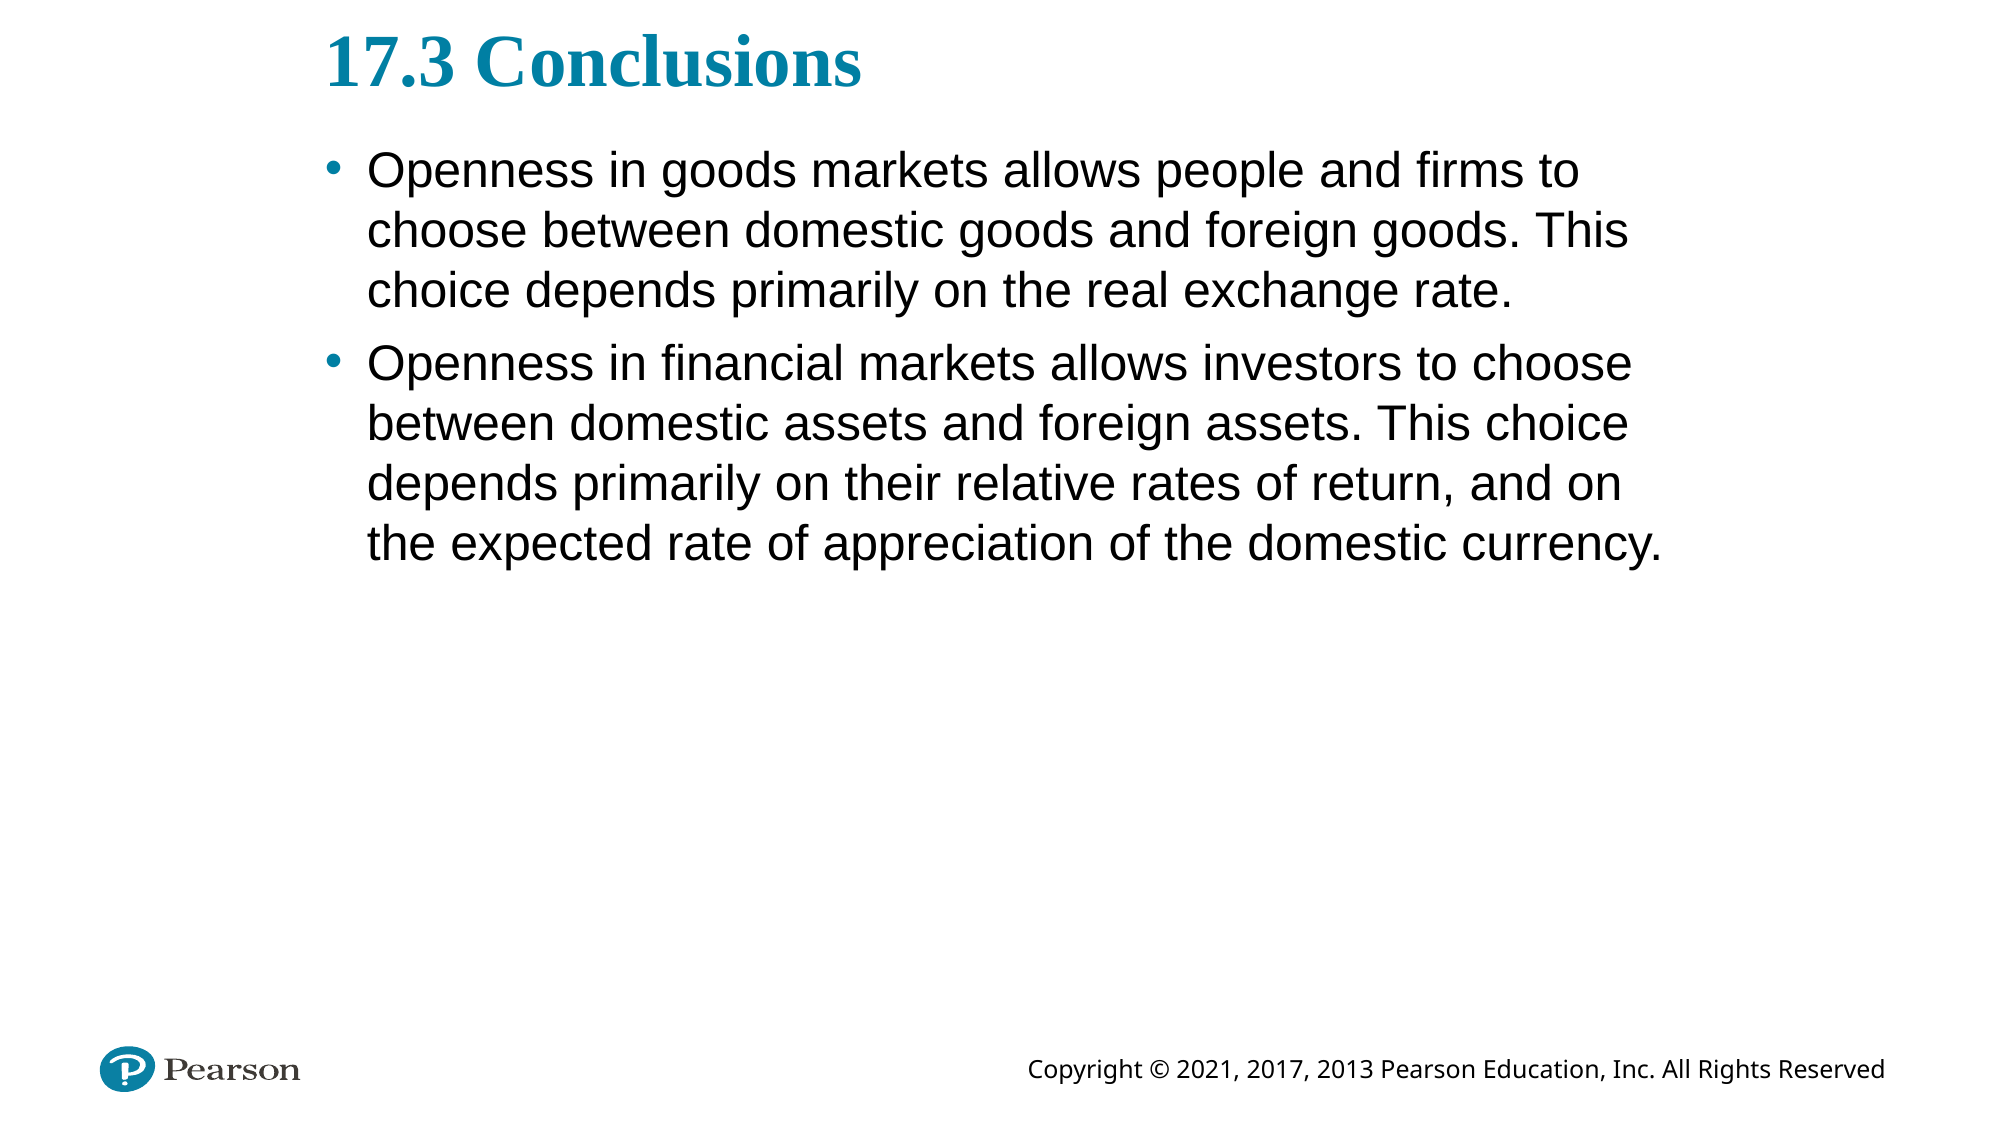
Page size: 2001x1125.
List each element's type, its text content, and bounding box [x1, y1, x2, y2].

list Openness in goods markets allows people and firms to choose between domestic goods and foreign goods. This choice depends primarily on the real exchange rate. Openness in financial markets allows investors to choose between domestic assets and foreign assets. This choice depends primarily on their relative rates of return, and on the expected rate of appreciation of the domestic currency. [324, 137, 1675, 575]
title 17.3 Conclusions [324, 10, 1675, 102]
